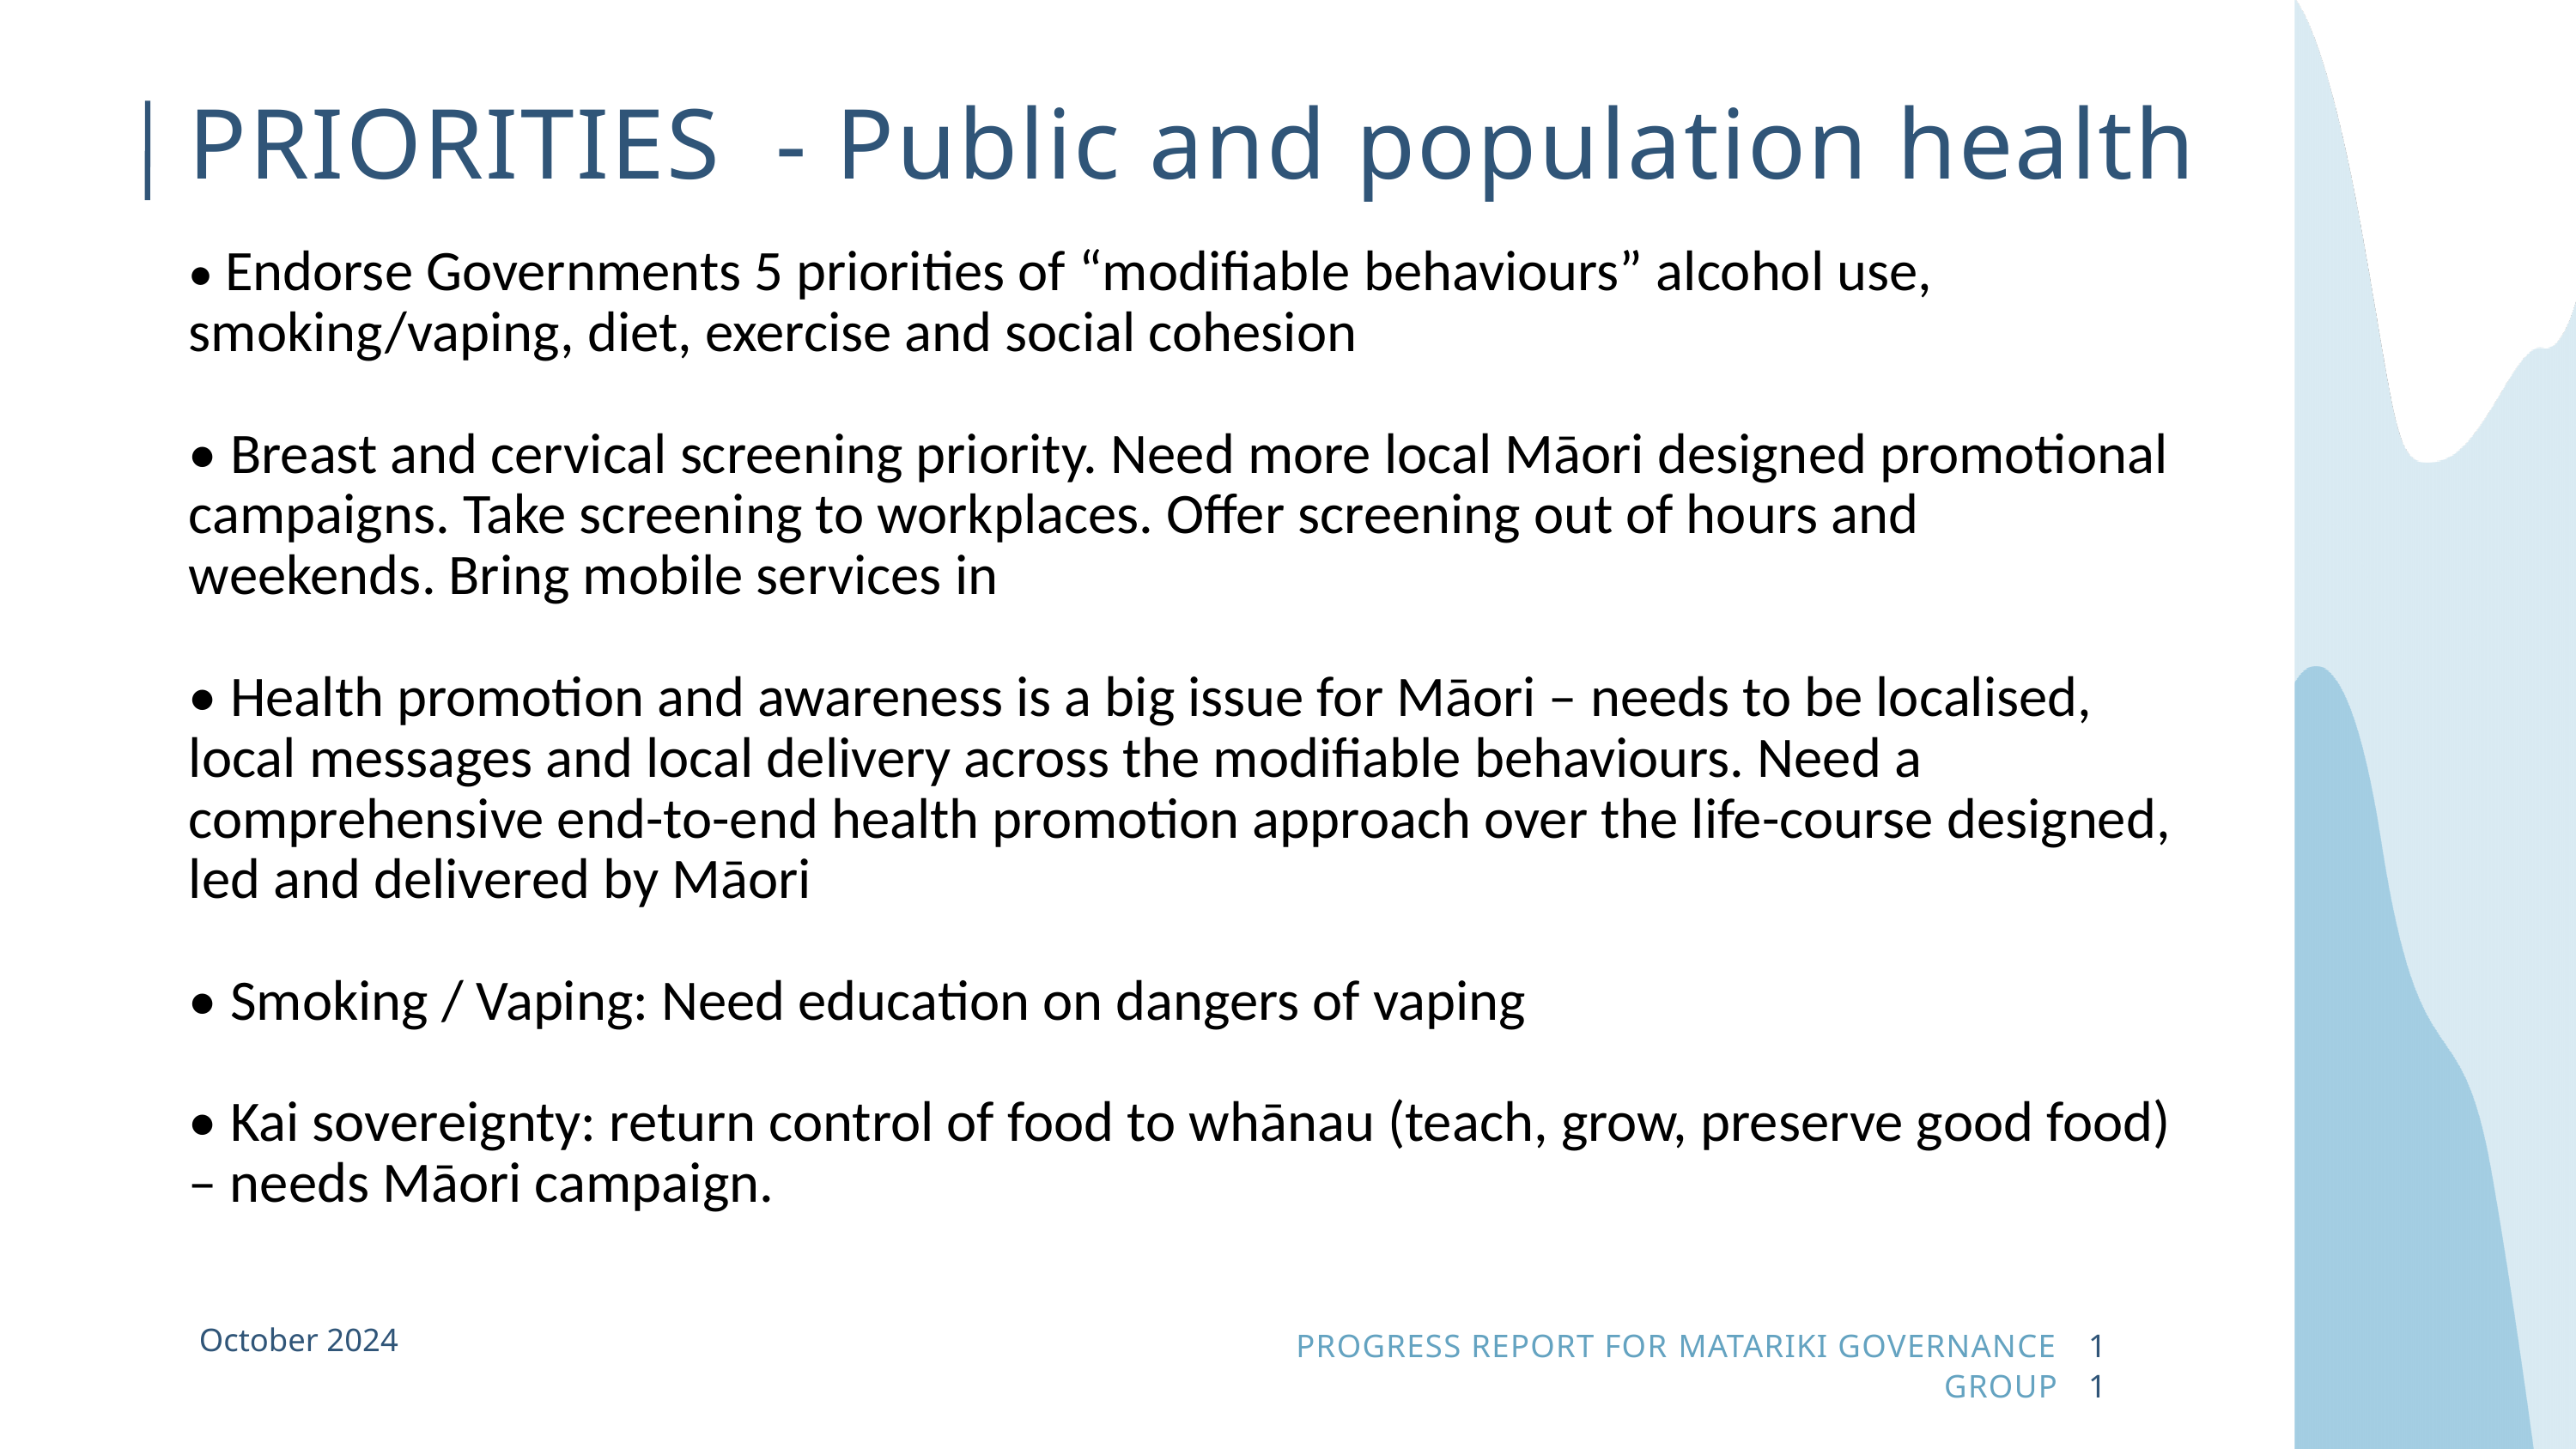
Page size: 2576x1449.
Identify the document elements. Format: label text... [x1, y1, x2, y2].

text_box • Endorse Governments 5 priorities of “modifiable behaviours” alcohol use, smoking/vaping, diet, exercise and social cohesion • Breast and cervical screening priority. Need more local Māori designed promotional campaigns. Take screening to workplaces. Offer screening out of hours and weekends. Bring mobile services in • Health promotion and awareness is a big issue for Māori – needs to be localised, local messages and local delivery across the modifiable behaviours. Need a comprehensive end-to-end health promotion approach over the life-course designed, led and delivered by Māori • Smoking / Vaping: Need education on dangers of vaping • Kai sovereignty: return control of food to whānau (teach, grow, preserve good food) – needs Māori campaign. [188, 241, 2179, 1215]
text_box PRIORITIES - Public and population health [188, 88, 2211, 199]
text_box PROGRESS REPORT FOR MATARIKI GOVERNANCE GROUP [1287, 1324, 2057, 1404]
text_box October 2024 [198, 1318, 471, 1358]
text_box [2294, 0, 2576, 1449]
text_box 11 [2088, 1324, 2124, 1404]
